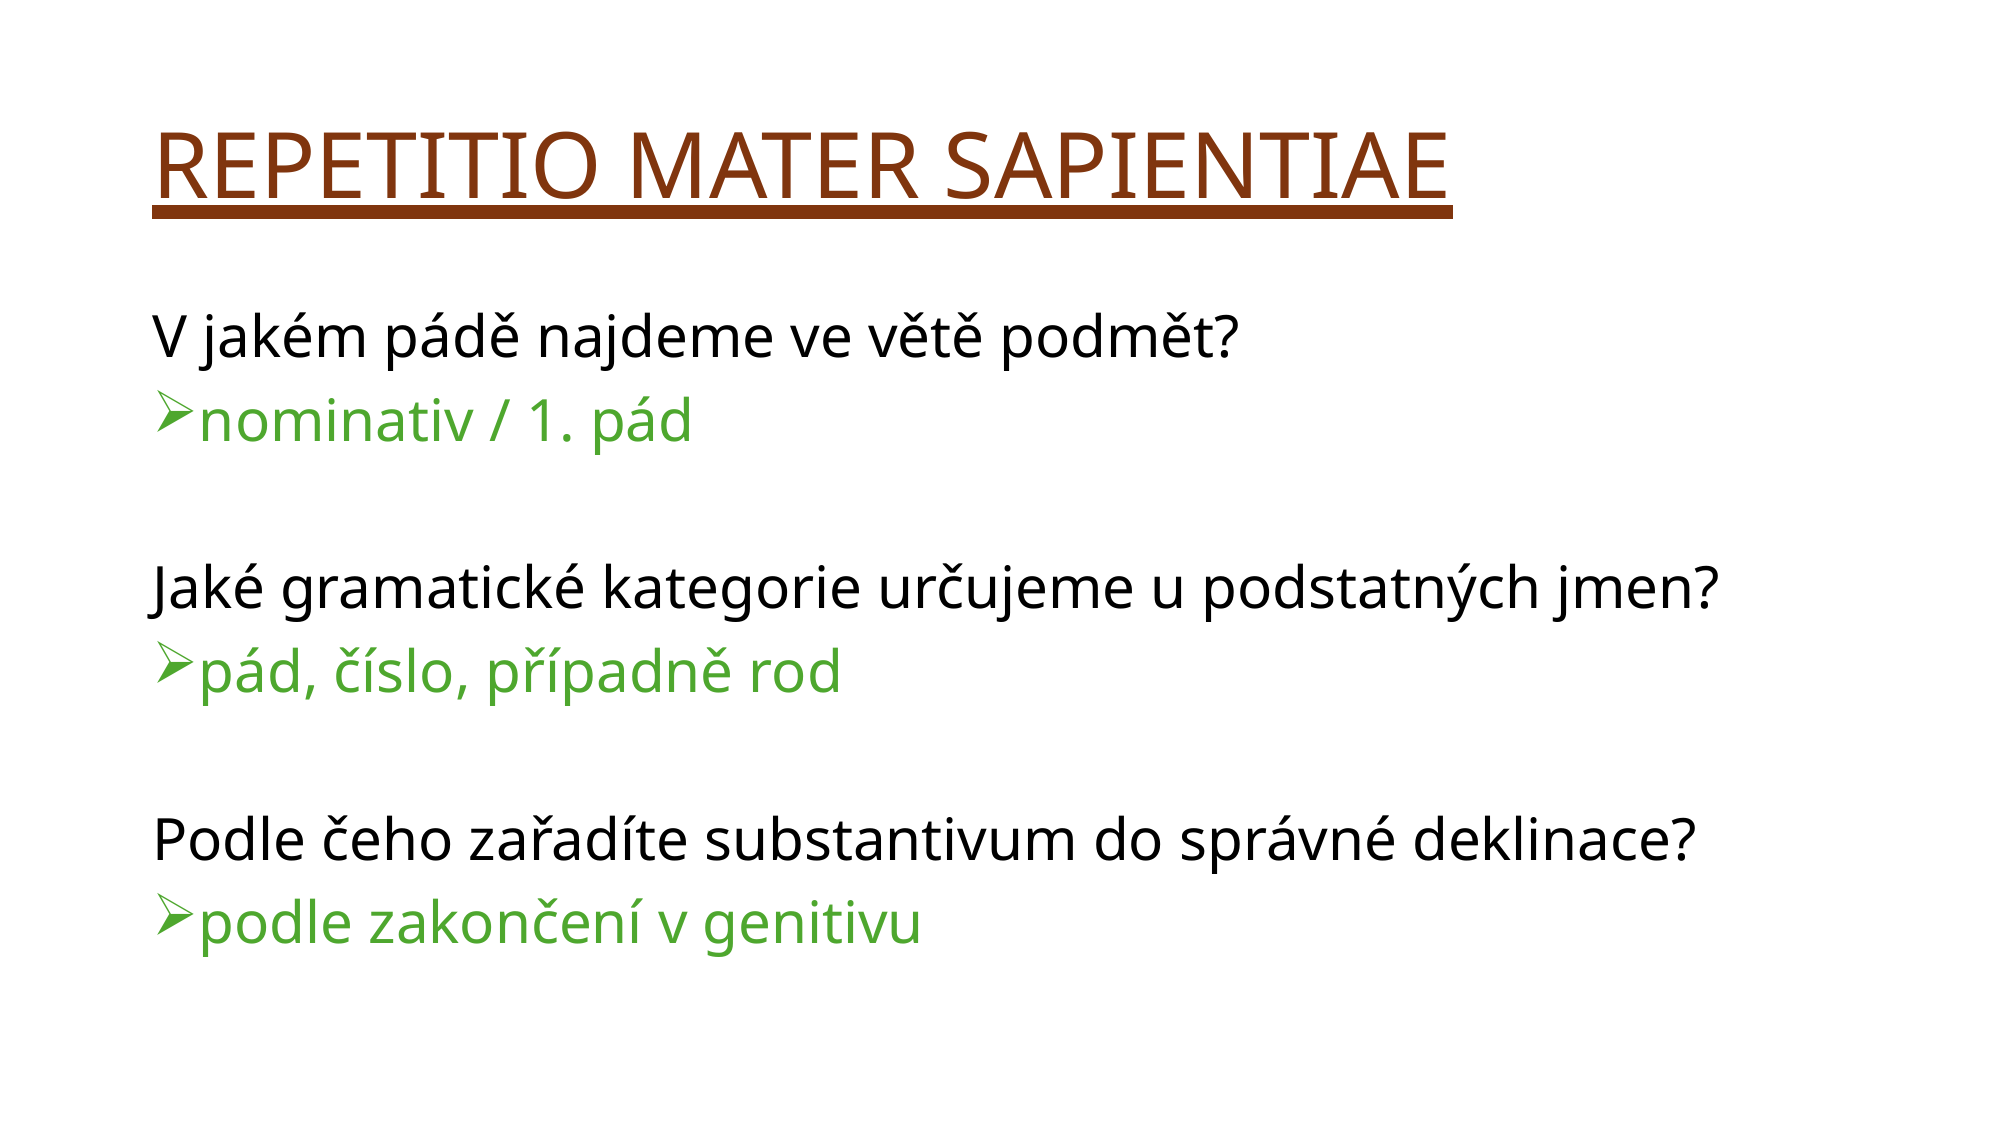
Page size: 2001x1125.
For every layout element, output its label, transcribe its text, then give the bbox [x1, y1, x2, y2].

title REPETITIO MATER SAPIENTIAE [137, 59, 1863, 278]
list V jakém pádě najdeme ve větě podmět? nominativ / 1. pád Jaké gramatické kategorie určujeme u podstatných jmen? pád, číslo, případně rod Podle čeho zařadíte substantivum do správné deklinace? podle zakončení v genitivu [137, 299, 1863, 1014]
